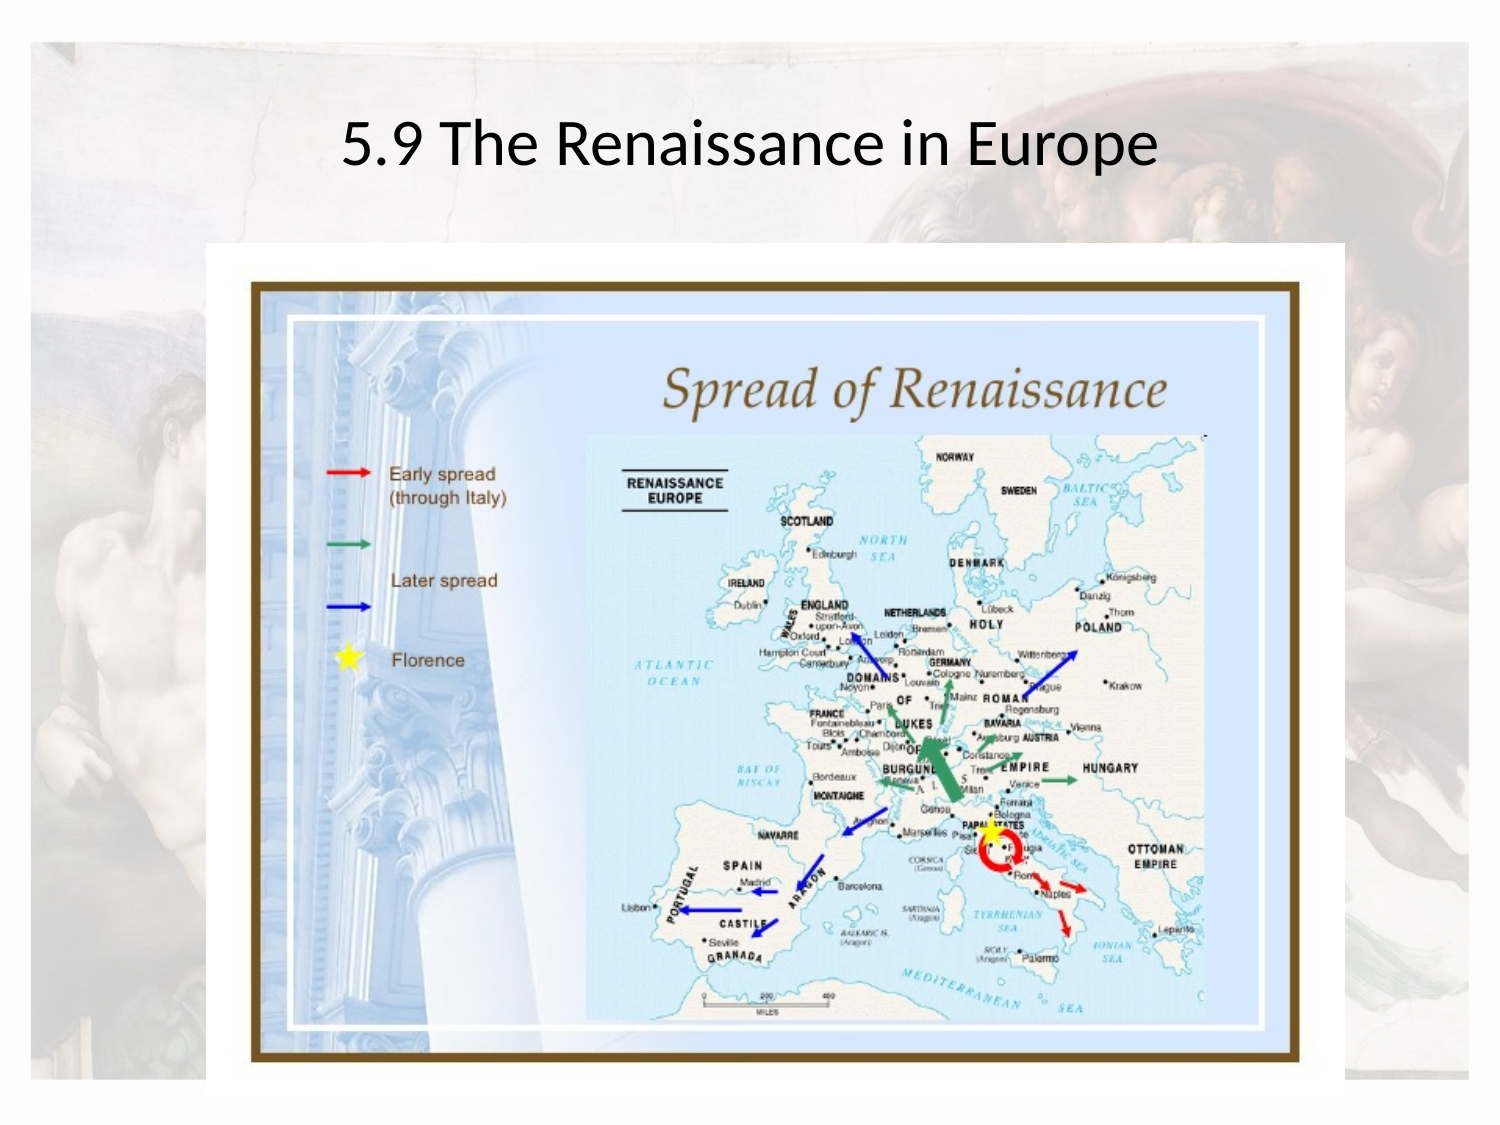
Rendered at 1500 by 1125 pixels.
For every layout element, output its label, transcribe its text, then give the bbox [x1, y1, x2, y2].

picture [206, 243, 1345, 1097]
title 5.9 The Renaissance in Europe [75, 45, 1425, 233]
